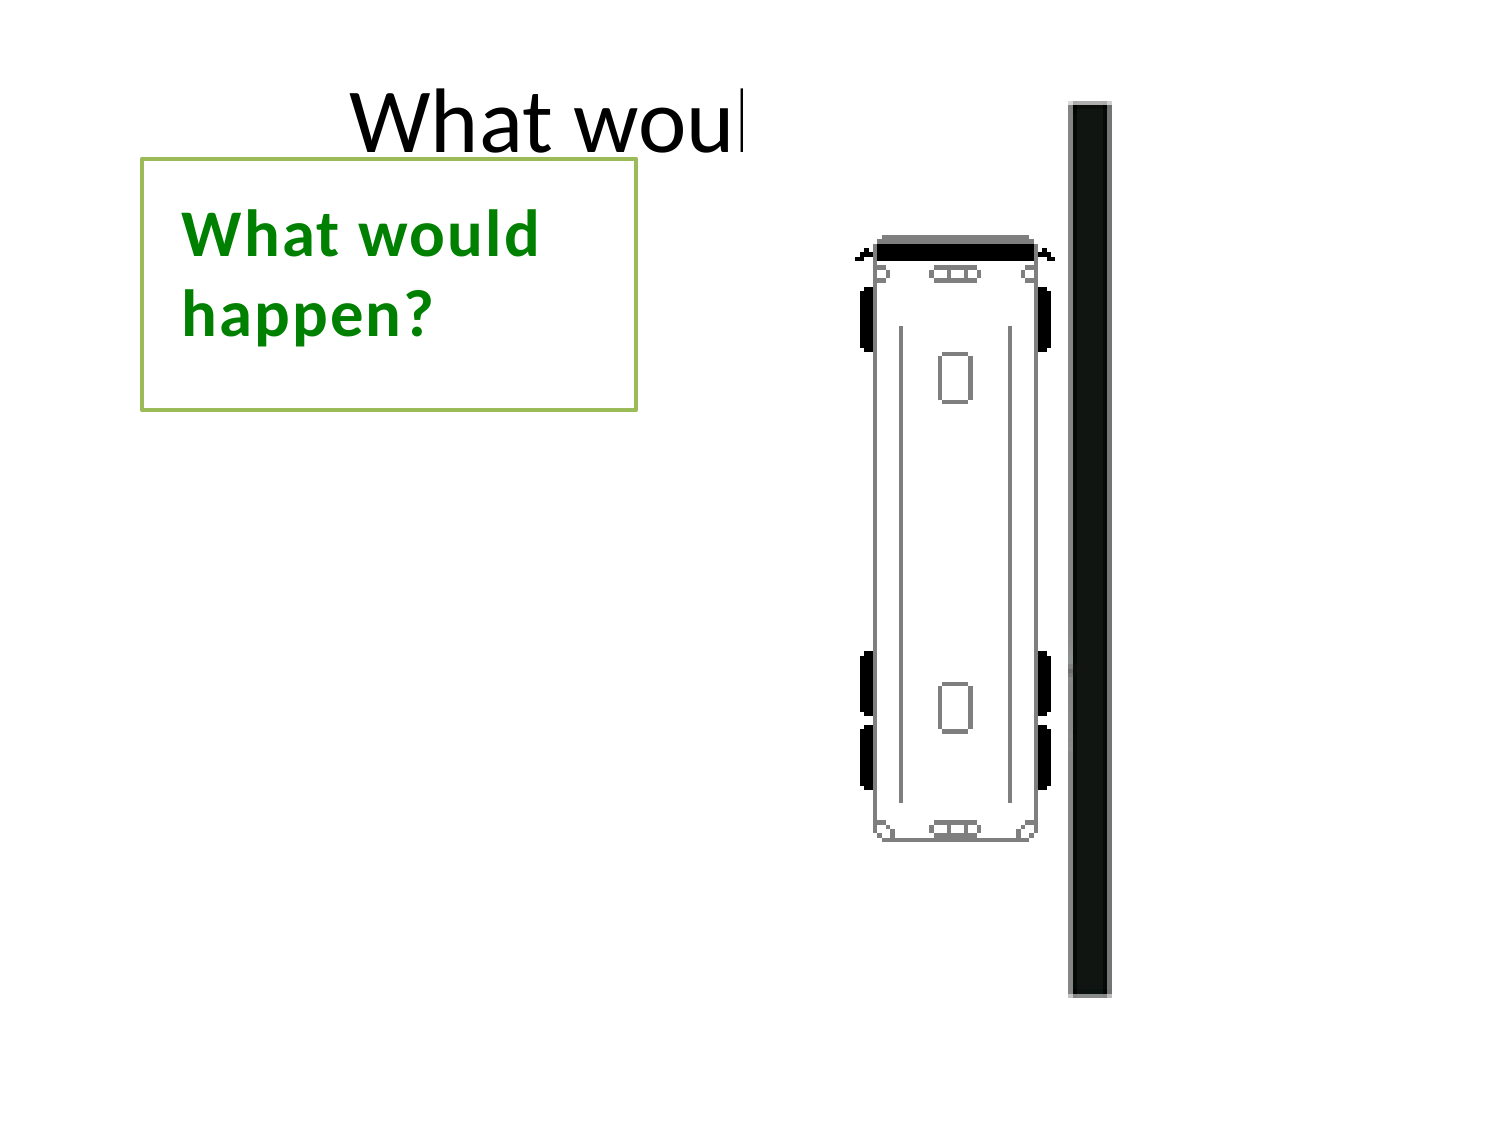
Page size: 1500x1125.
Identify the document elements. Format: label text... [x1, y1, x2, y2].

title What would happen? [75, 21, 1425, 210]
text_box [140, 157, 638, 412]
picture [743, 62, 1234, 1055]
text_box What would happen? [167, 182, 636, 358]
